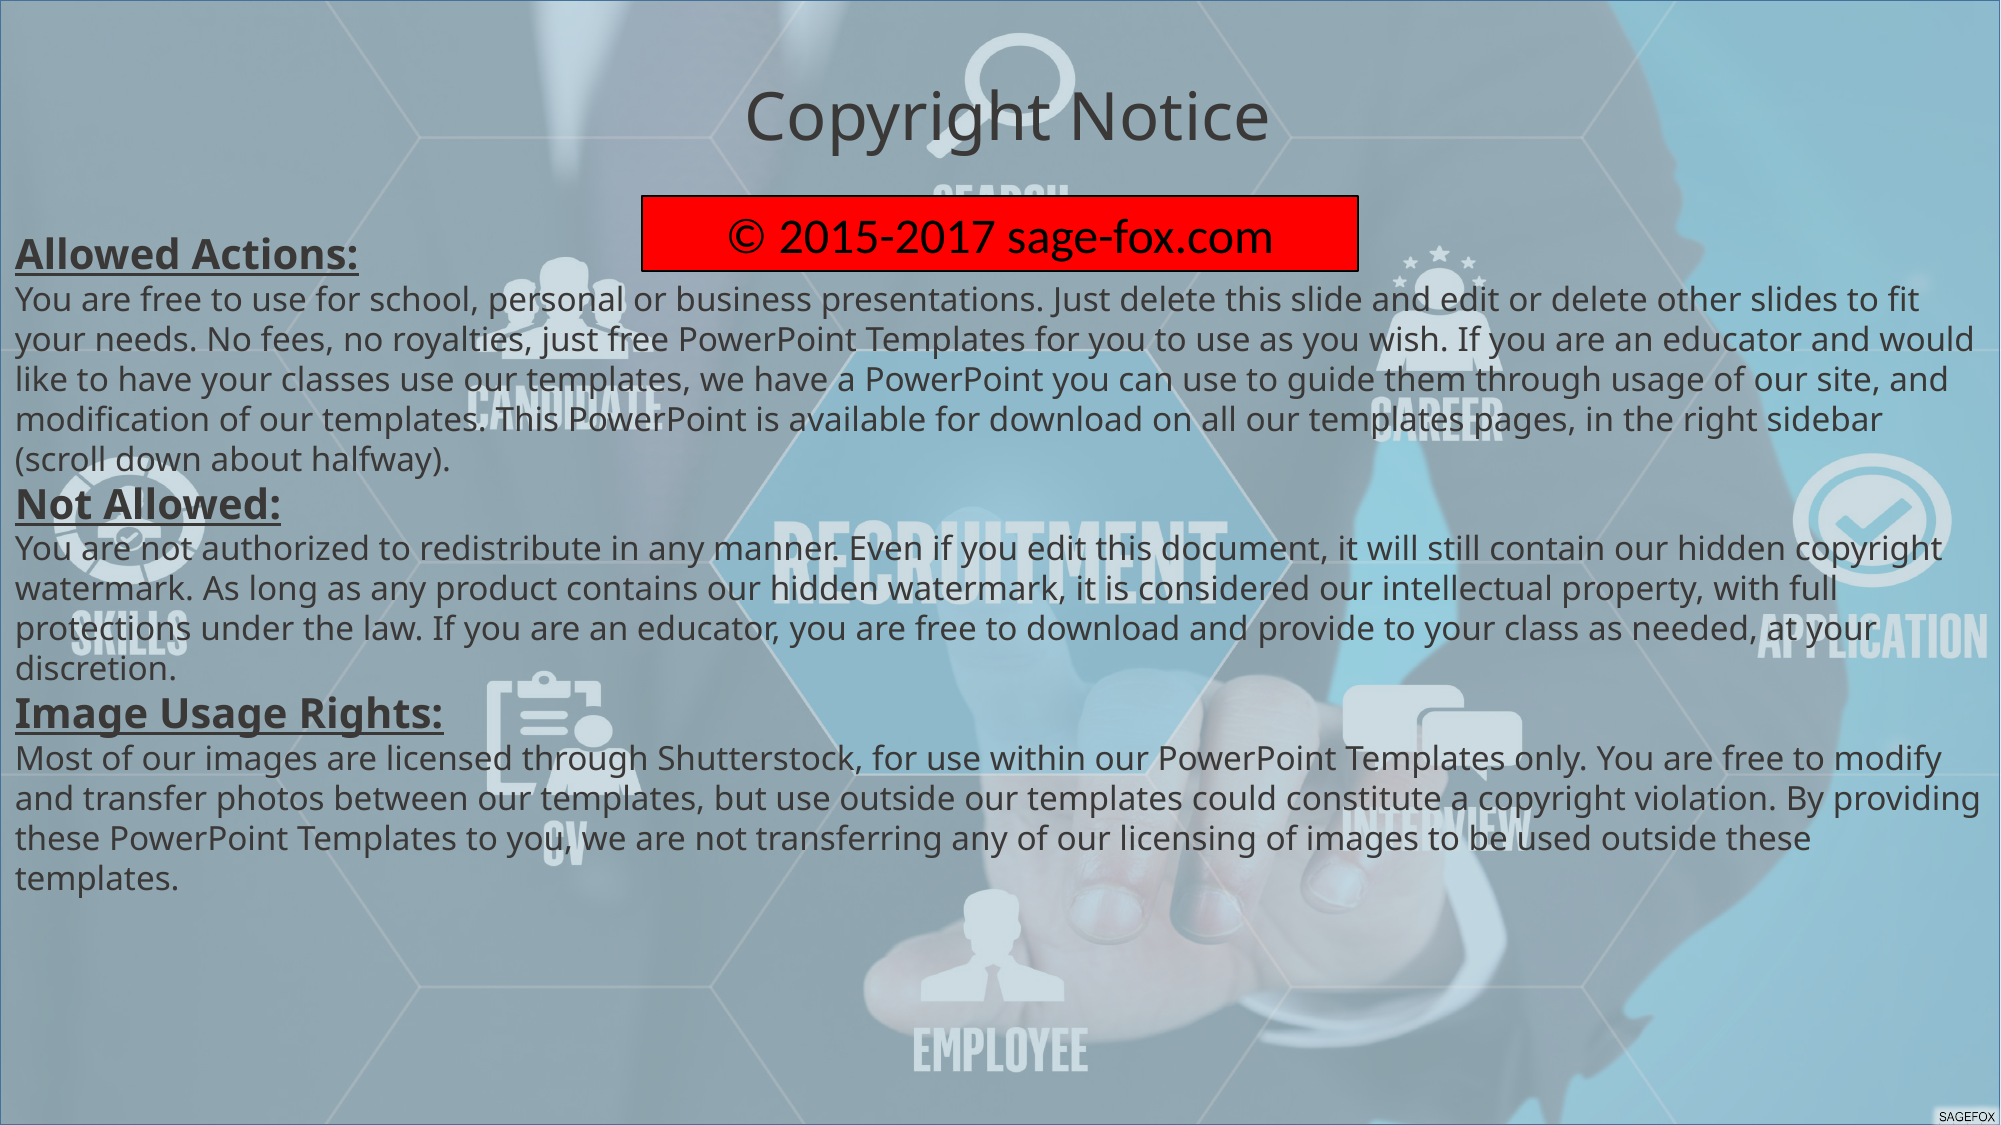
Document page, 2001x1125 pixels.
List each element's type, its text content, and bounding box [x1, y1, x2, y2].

text_box © 2015-2017 sage-fox.com [641, 196, 1358, 272]
title Copyright Notice [493, 60, 1524, 178]
picture [1936, 1111, 1997, 1125]
text_box Allowed Actions: You are free to use for school, personal or business presentations. Just delete this slide and edit or delete other slides to fit your needs. No fees, no royalties, just free PowerPoint Templates for you to use as you wish. If you are an educator and would like to have your classes use our templates, we have a PowerPoint you can use to guide them through usage of our site, and modification of our templates. This PowerPoint is available for download on all our templates pages, in the right sidebar (scroll down about halfway). Not Allowed: You are not authorized to redistribute in any manner. Even if you edit this document, it will still contain our hidden copyright watermark. As long as any product contains our hidden watermark, it is considered our intellectual property, with full protections under the law. If you are an educator, you are free to download and provide to your class as needed, at your discretion. Image Usage Rights: Most of our images are licensed through Shutterstock, for use within our PowerPoint Templates only. You are free to modify and transfer photos between our templates, but use outside our templates could constitute a copyright violation. By providing these PowerPoint Templates to you, we are not transferring any of our licensing of images to be used outside these templates. [0, 0, 2000, 1125]
